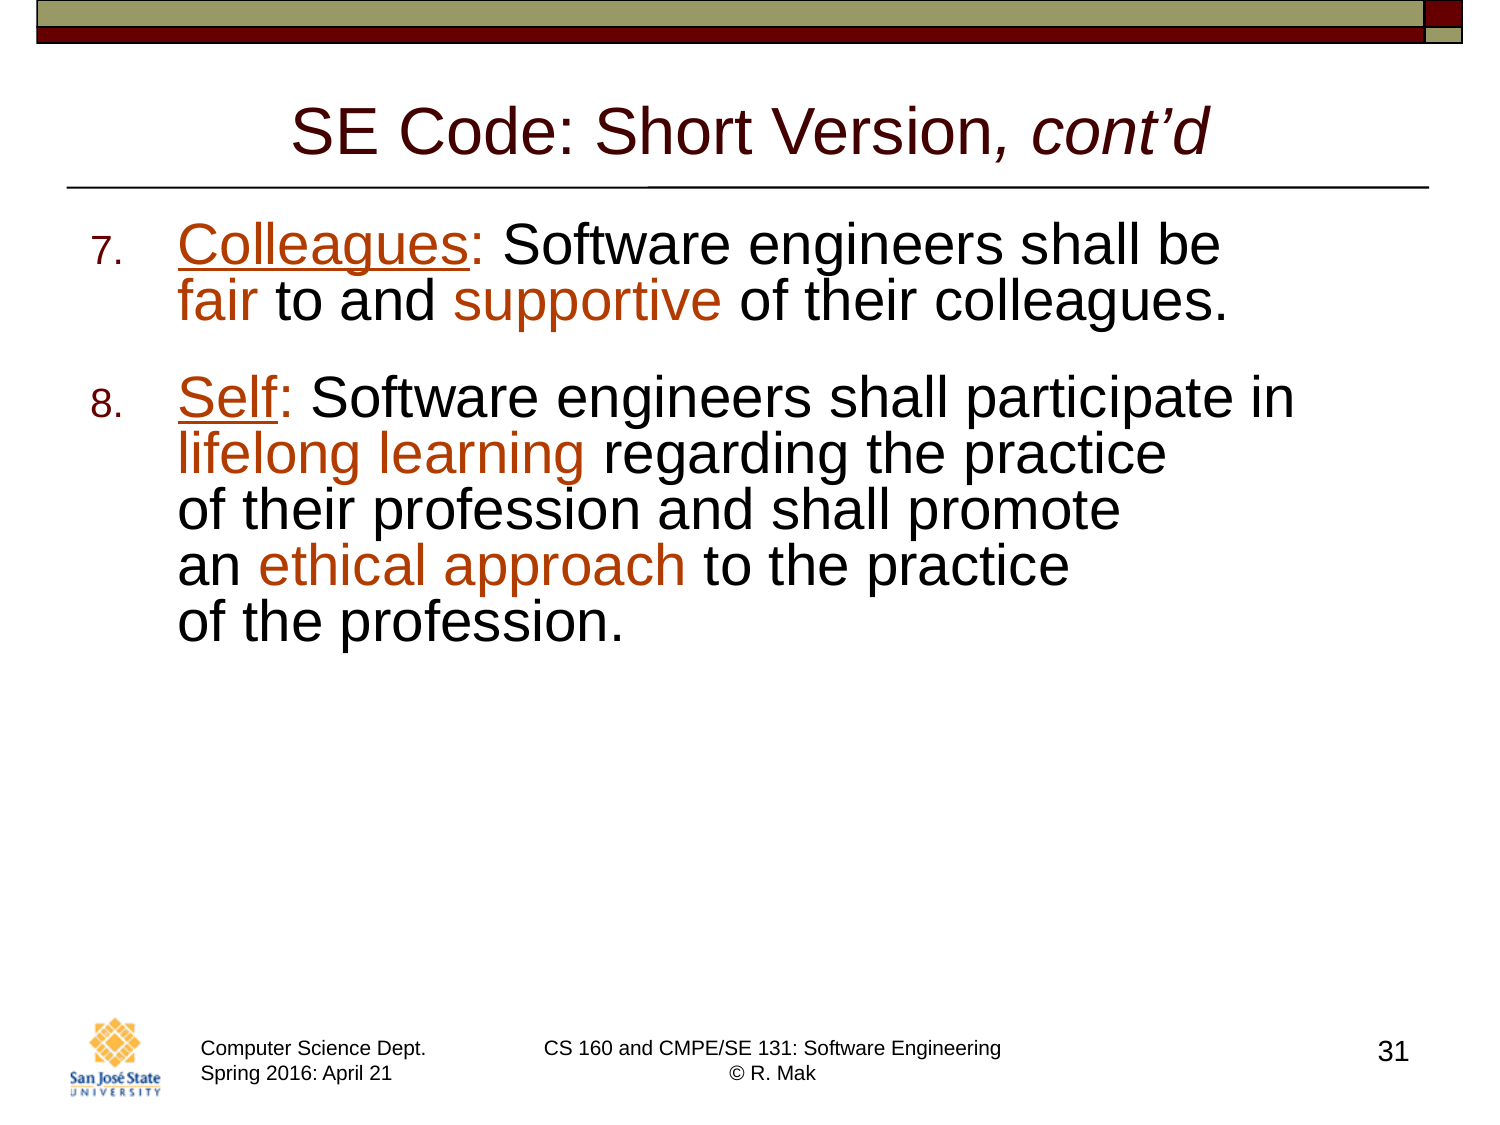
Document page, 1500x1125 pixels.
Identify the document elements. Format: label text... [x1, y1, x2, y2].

slide_number 31 [1112, 1025, 1425, 1100]
picture [60, 1012, 166, 1112]
list Colleagues: Software engineers shall be fair to and supportive of their colleagues. Self: Software engineers shall participate in lifelong learning regarding the practice of their profession and shall promote an ethical approach to the practice of the profession. [75, 212, 1425, 1006]
title SE Code: Short Version, cont’d [75, 67, 1425, 175]
